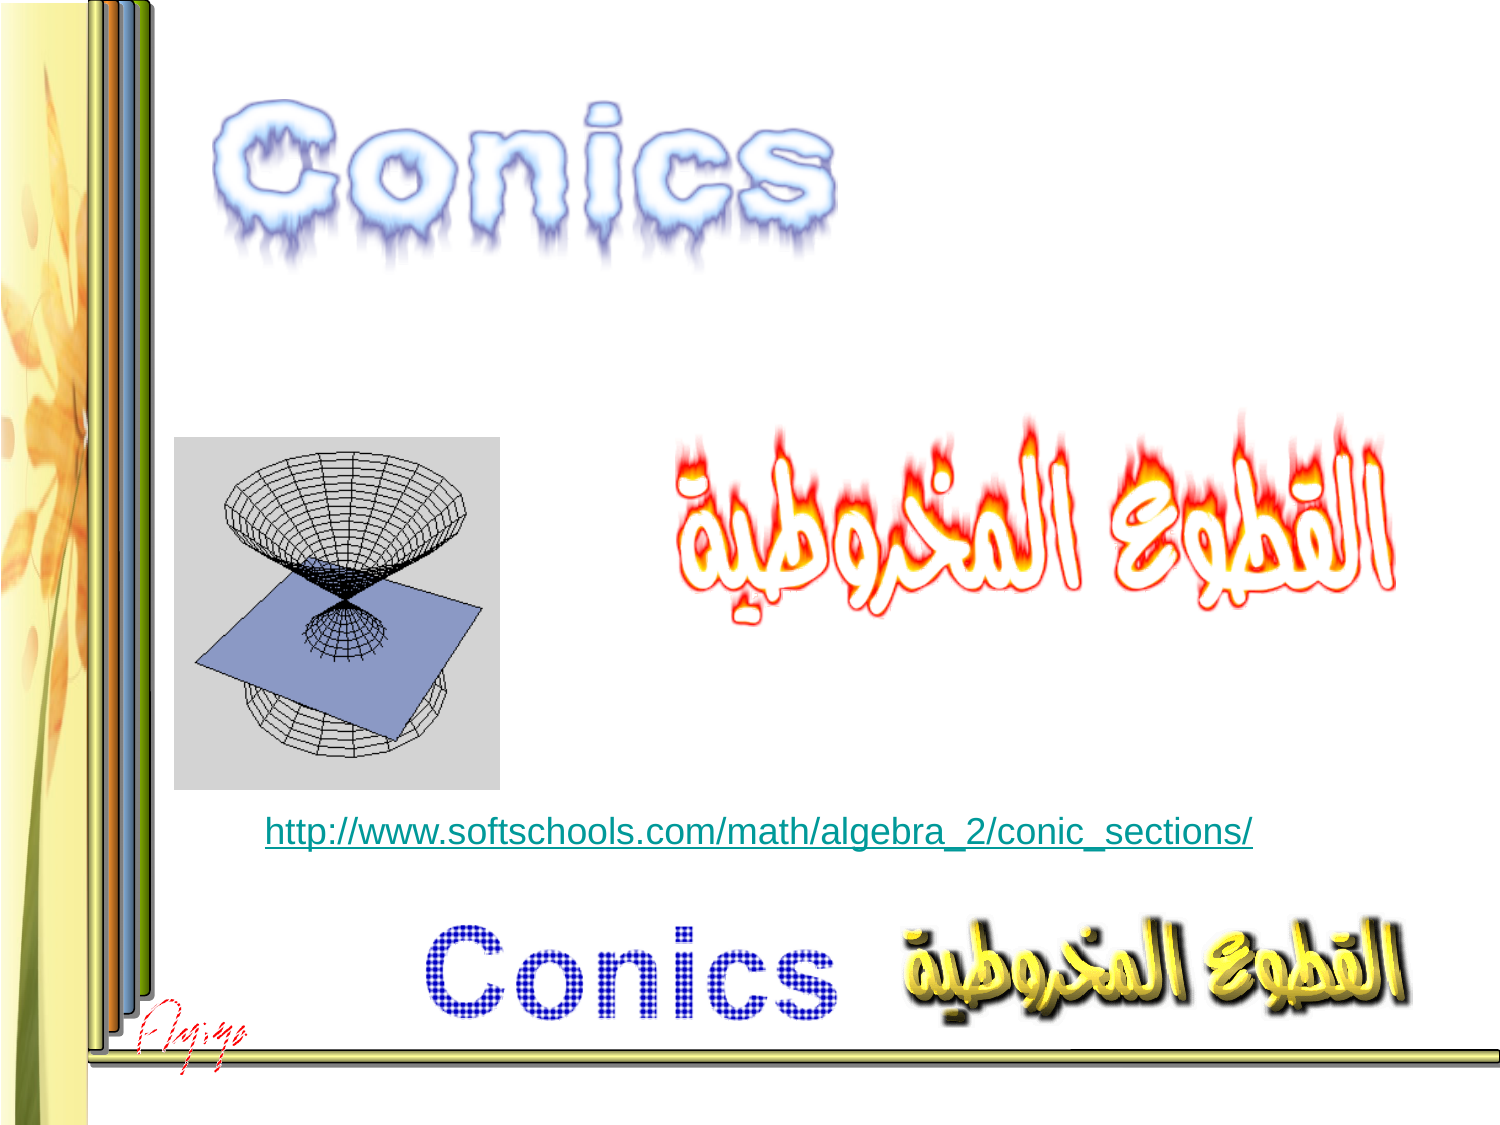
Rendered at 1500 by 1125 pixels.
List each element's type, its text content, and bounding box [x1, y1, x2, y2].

text_box http://www.softschools.com/math/algebra_2/conic_sections/ [249, 799, 1375, 905]
picture [899, 912, 1413, 1028]
picture [674, 374, 1396, 627]
picture [174, 437, 501, 790]
picture [424, 924, 838, 1021]
picture [0, 0, 88, 1125]
picture [137, 999, 248, 1075]
picture [212, 99, 838, 338]
